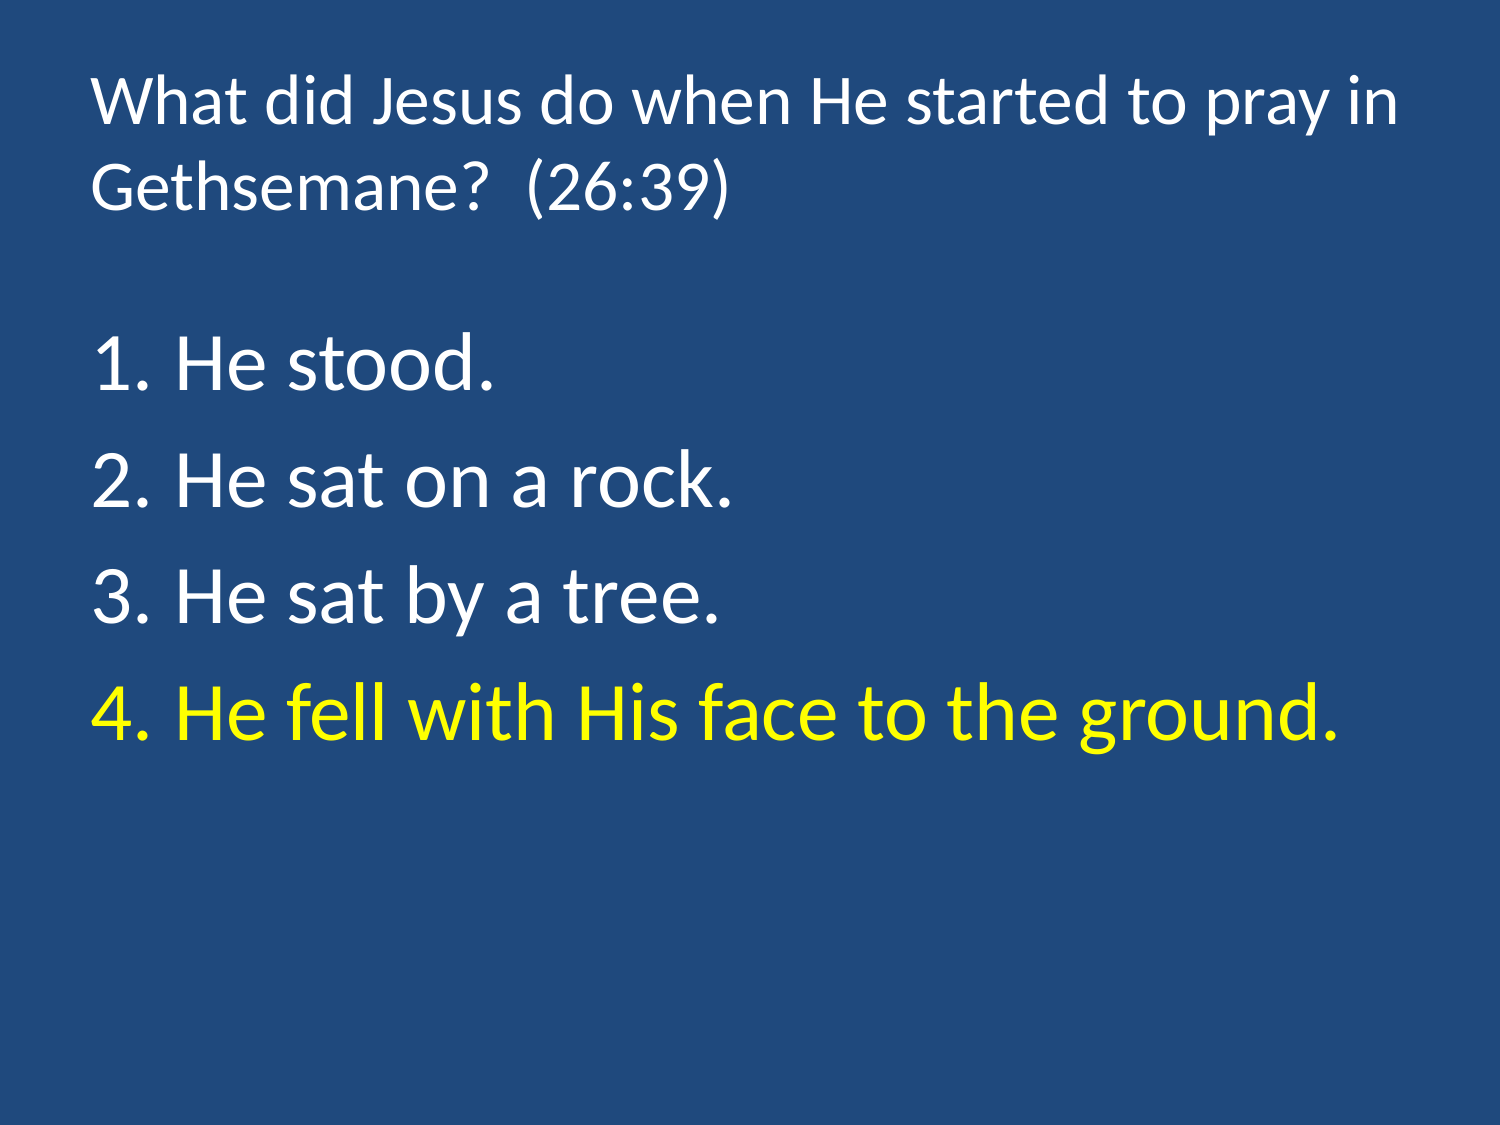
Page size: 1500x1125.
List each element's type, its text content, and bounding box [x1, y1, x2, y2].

list He stood. He sat on a rock. He sat by a tree. He fell with His face to the ground. [75, 299, 1425, 1005]
title What did Jesus do when He started to pray in Gethsemane? (26:39) [75, 45, 1425, 233]
